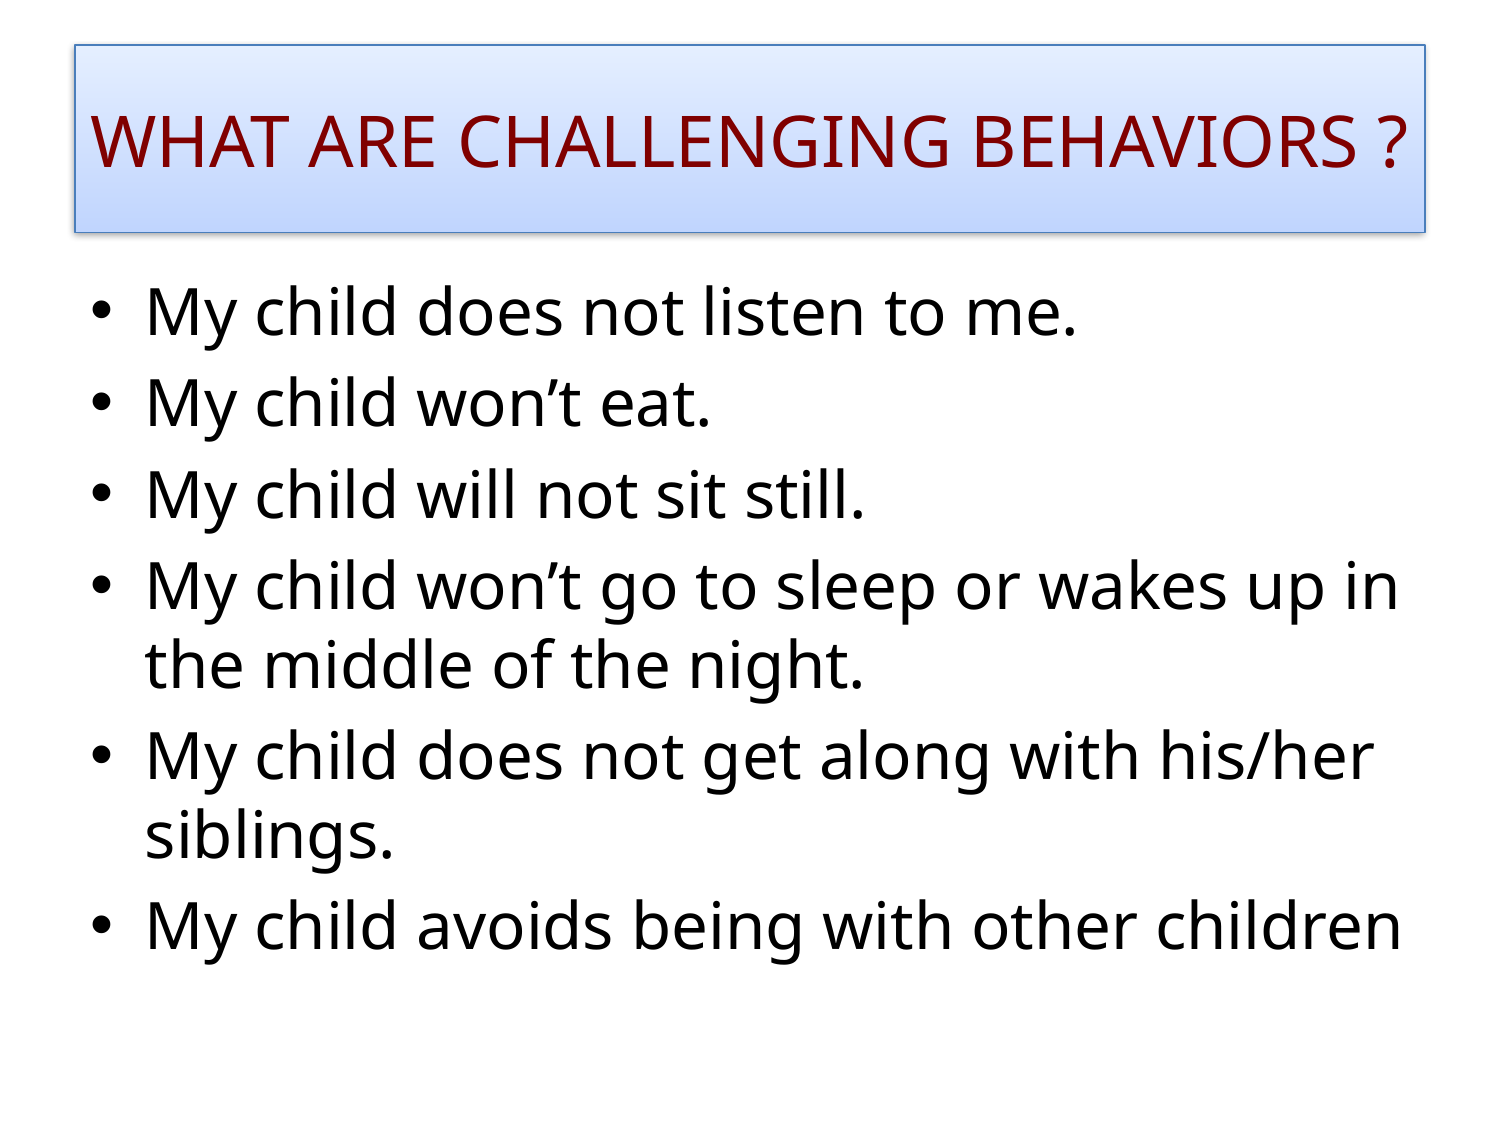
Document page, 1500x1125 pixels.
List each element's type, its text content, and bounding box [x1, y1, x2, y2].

list My child does not listen to me. My child won’t eat. My child will not sit still. My child won’t go to sleep or wakes up in the middle of the night. My child does not get along with his/her siblings. My child avoids being with other children [75, 262, 1425, 1005]
title WHAT ARE CHALLENGING BEHAVIORS ? [74, 44, 1426, 233]
